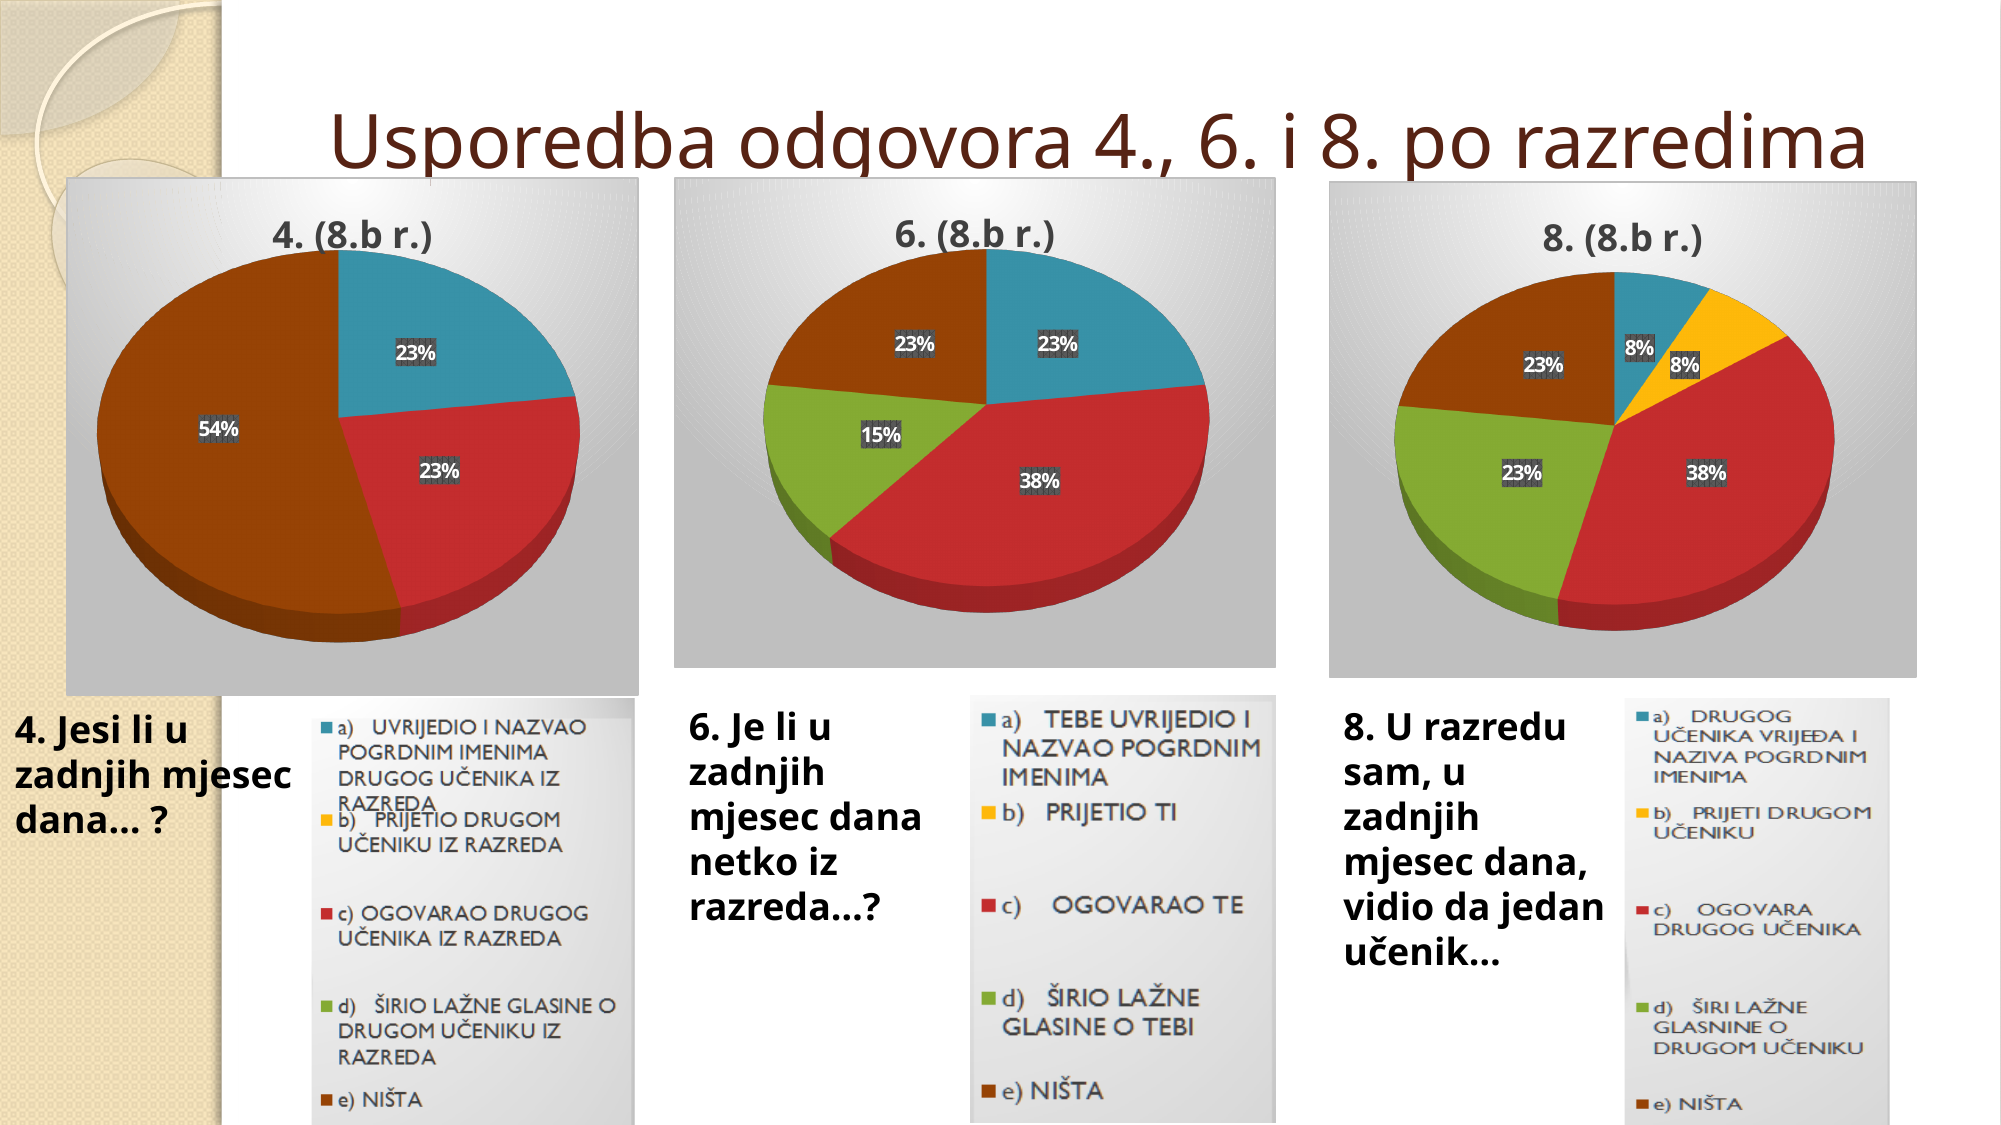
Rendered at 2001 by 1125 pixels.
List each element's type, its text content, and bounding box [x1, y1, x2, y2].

chart [66, 177, 639, 697]
picture [1624, 698, 1890, 1125]
text_box 8. U razredu sam, u zadnjih mjesec dana, vidio da jedan učenik… [1328, 695, 1625, 981]
picture [311, 698, 640, 1125]
chart [1328, 180, 1918, 679]
title Usporedba odgovora 4., 6. i 8. po razredima [313, 45, 1954, 233]
text_box 4. Jesi li u zadnjih mjesec dana… ? [0, 698, 304, 849]
chart [673, 177, 1277, 669]
text_box 6. Je li u zadnjih mjesec dana netko iz razreda…? [673, 695, 965, 936]
picture [969, 695, 1277, 1123]
